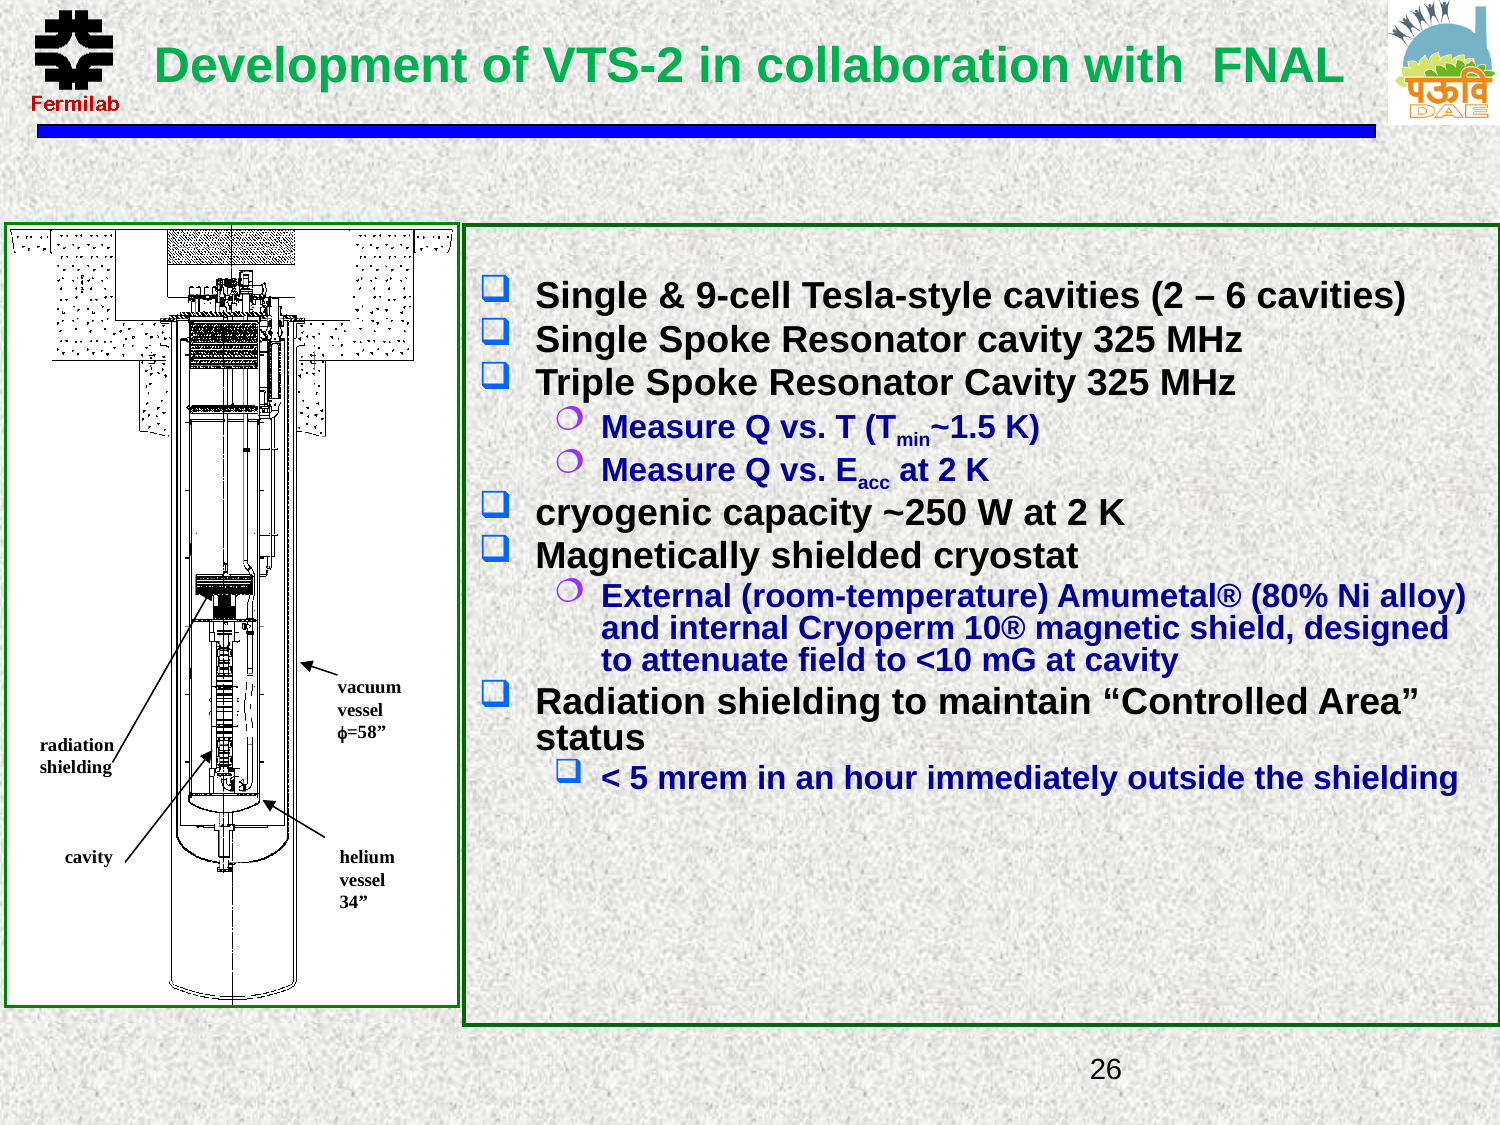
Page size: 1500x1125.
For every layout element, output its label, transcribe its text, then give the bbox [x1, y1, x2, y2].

picture [0, 0, 1500, 1125]
text_box Development of VTS-2 in collaboration with FNAL [125, 24, 1375, 100]
slide_number 26 [1074, 1042, 1425, 1103]
list Single & 9-cell Tesla-style cavities (2 – 6 cavities) Single Spoke Resonator cavity 325 MHz Triple Spoke Resonator Cavity 325 MHz Measure Q vs. T (Tmin~1.5 K) Measure Q vs. Eacc at 2 K cryogenic capacity ~250 W at 2 K Magnetically shielded cryostat External (room-temperature) Amumetal® (80% Ni alloy) and internal Cryoperm 10® magnetic shield, designed to attenuate field to <10 mG at cavity Radiation shielding to maintain “Controlled Area” status < 5 mrem in an hour immediately outside the shielding [462, 223, 1500, 1027]
title [162, 100, 1338, 138]
